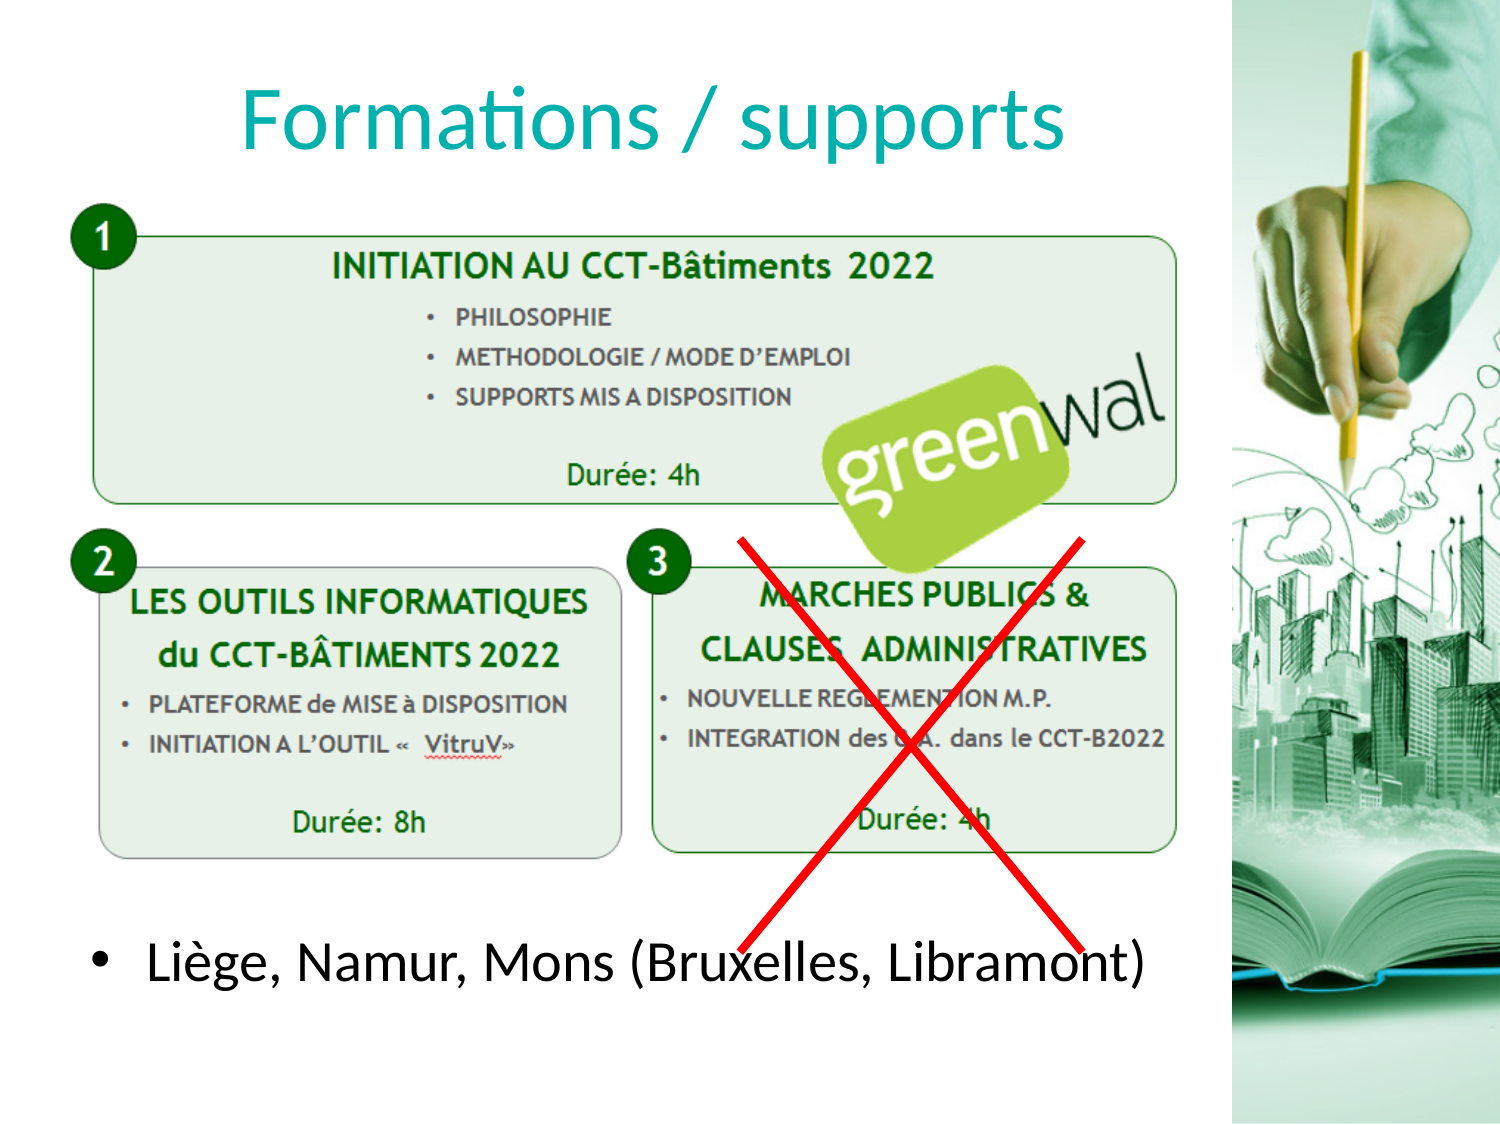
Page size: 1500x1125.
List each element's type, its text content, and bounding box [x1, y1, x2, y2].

title Formations / supports [74, 18, 1234, 207]
list Liège, Namur, Mons (Bruxelles, Libramont) [74, 262, 1234, 1006]
picture [52, 195, 1212, 883]
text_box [739, 538, 1083, 953]
picture [1232, 0, 1500, 1125]
